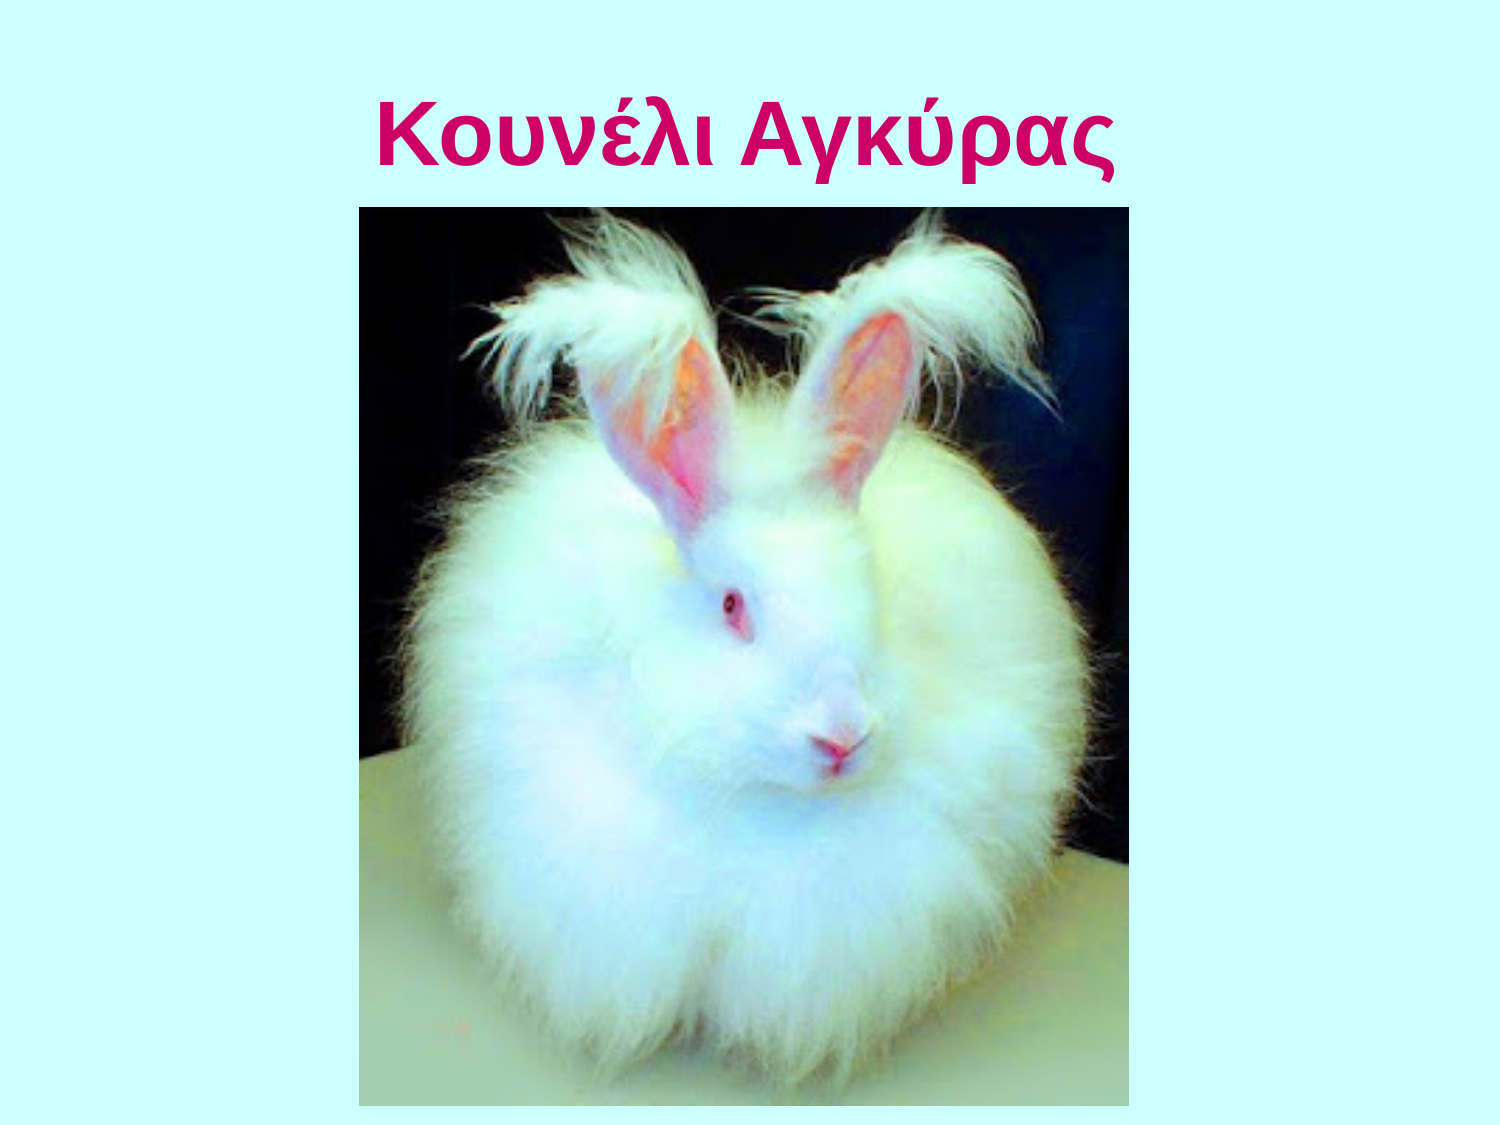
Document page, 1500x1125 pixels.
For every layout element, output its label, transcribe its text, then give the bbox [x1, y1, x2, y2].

picture [359, 207, 1129, 1107]
text_box Κουνέλι Αγκύρας [11, 66, 1483, 191]
